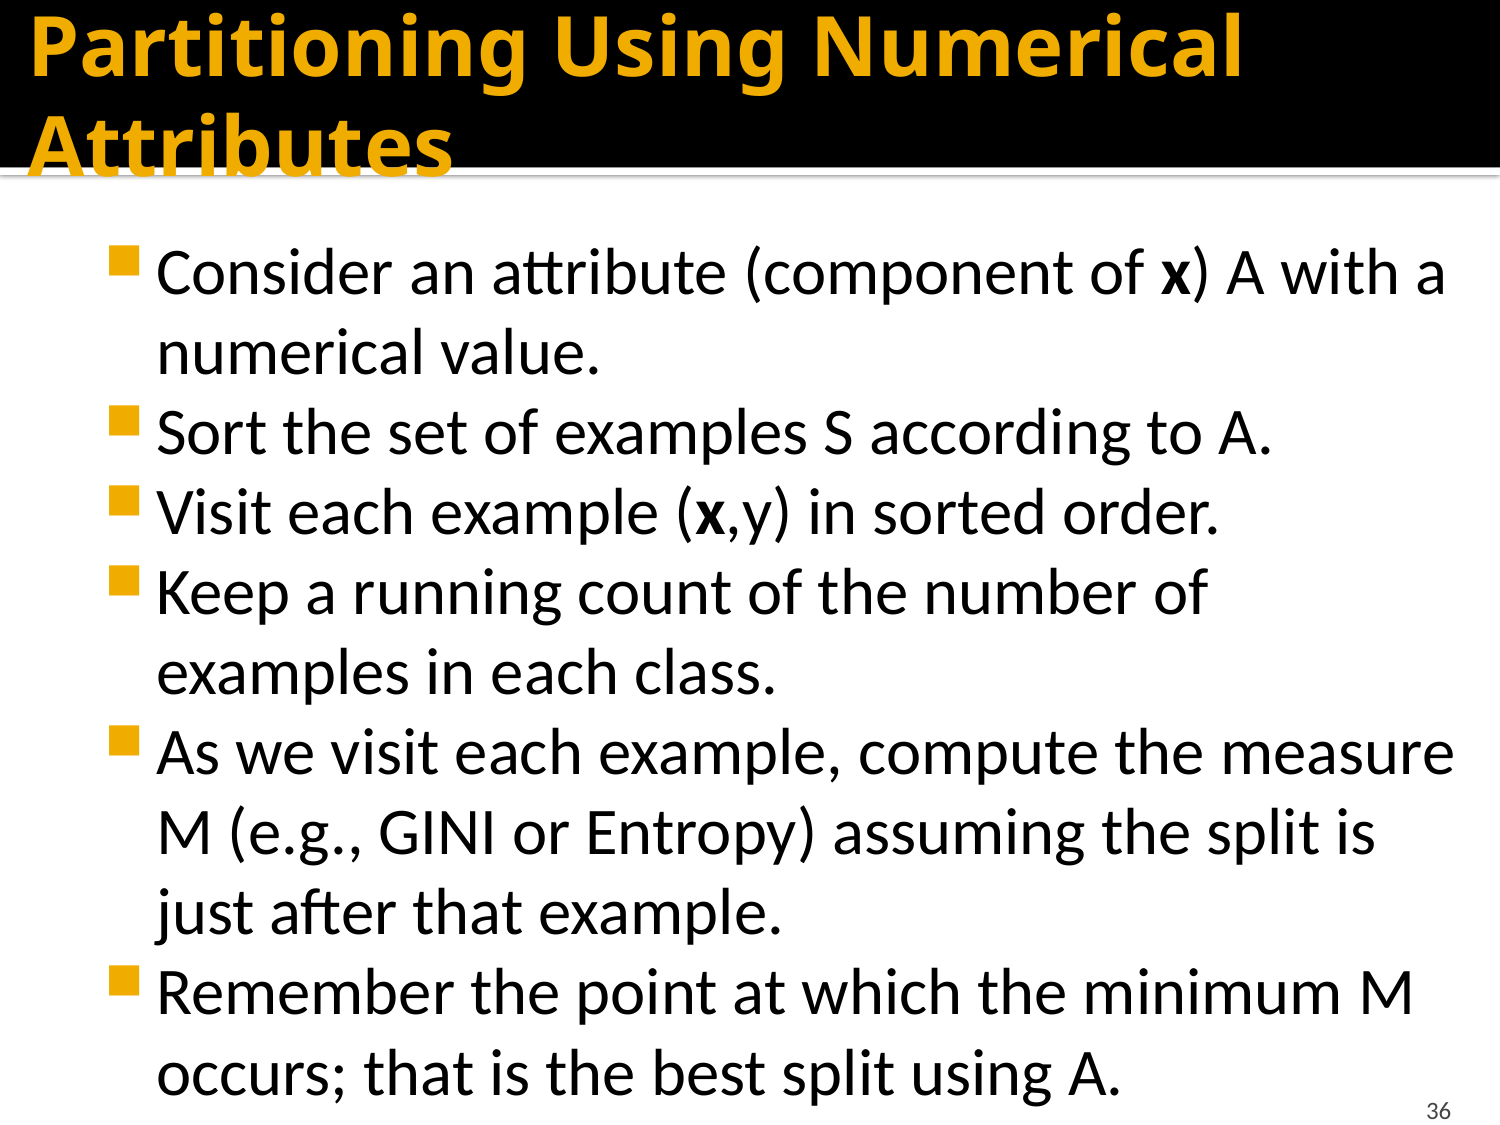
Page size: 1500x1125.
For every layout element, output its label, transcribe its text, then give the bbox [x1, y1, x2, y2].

slide_number 36 [1345, 1080, 1467, 1125]
title Partitioning Using Numerical Attributes [12, 12, 1500, 175]
list Consider an attribute (component of x) A with a numerical value. Sort the set of examples S according to A. Visit each example (x,y) in sorted order. Keep a running count of the number of examples in each class. As we visit each example, compute the measure M (e.g., GINI or Entropy) assuming the split is just after that example. Remember the point at which the minimum M occurs; that is the best split using A. [75, 212, 1475, 1125]
